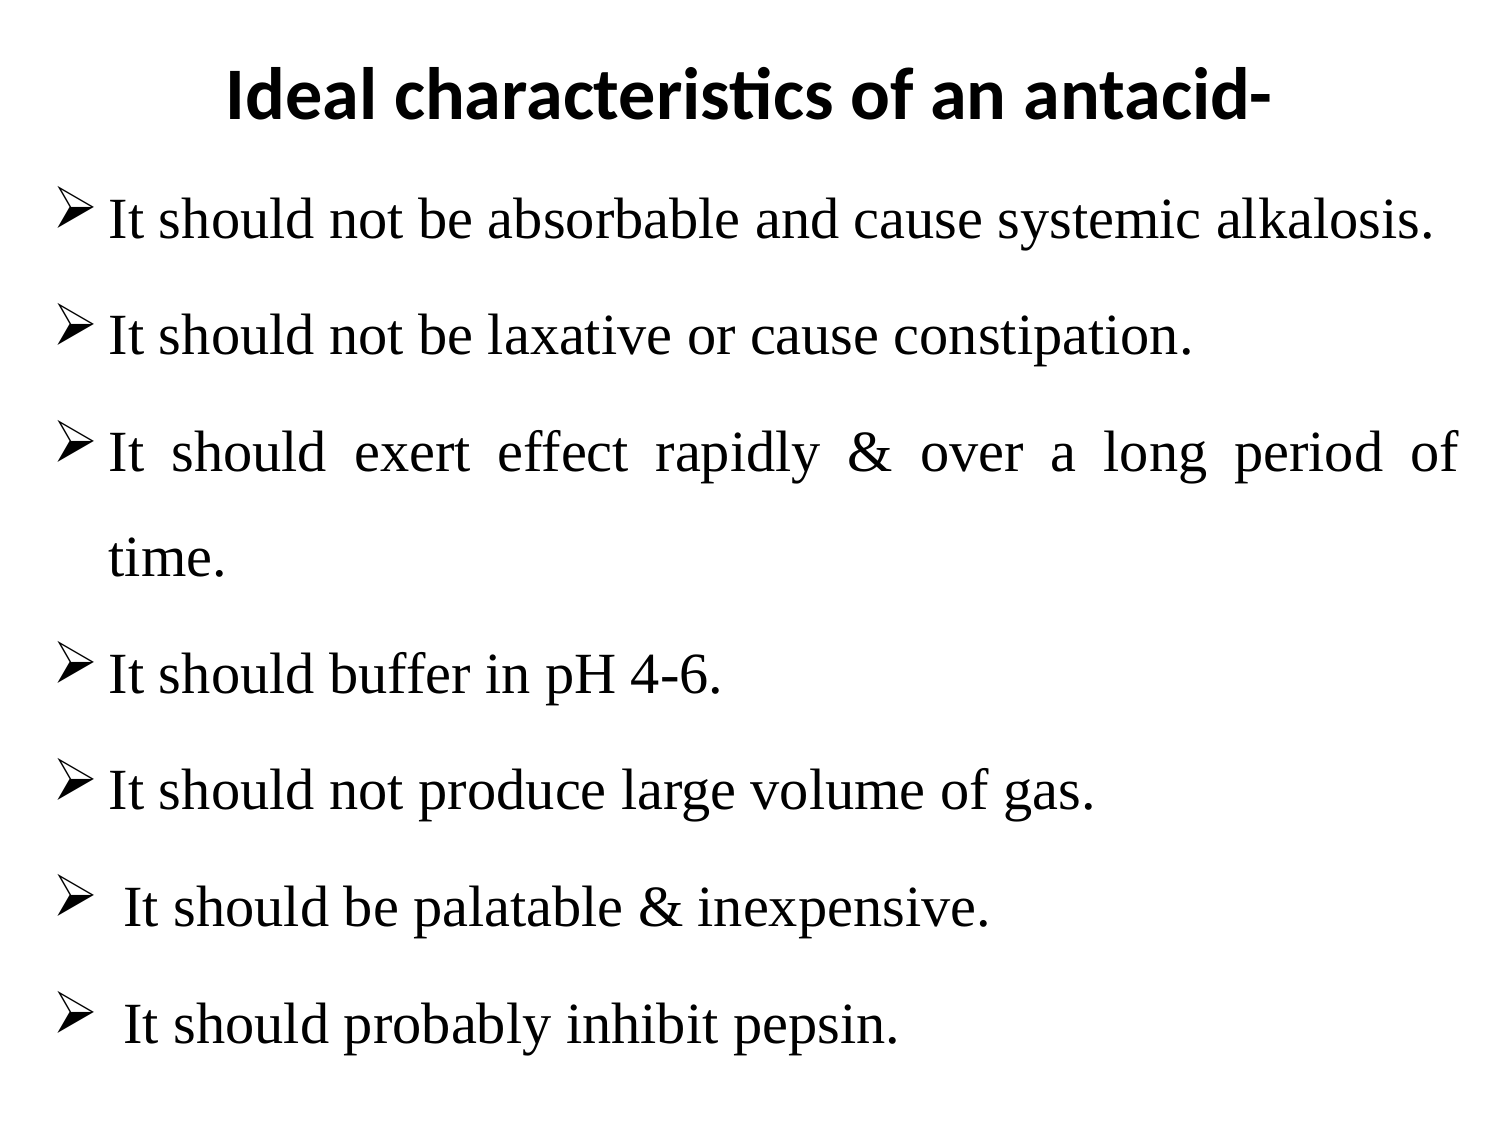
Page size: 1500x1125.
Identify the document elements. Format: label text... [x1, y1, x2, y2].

list It should not be absorbable and cause systemic alkalosis. It should not be laxative or cause constipation. It should exert effect rapidly & over a long period of time. It should buffer in pH 4-6. It should not produce large volume of gas. It should be palatable & inexpensive. It should probably inhibit pepsin. [37, 137, 1475, 1100]
title Ideal characteristics of an antacid- [75, 37, 1425, 137]
